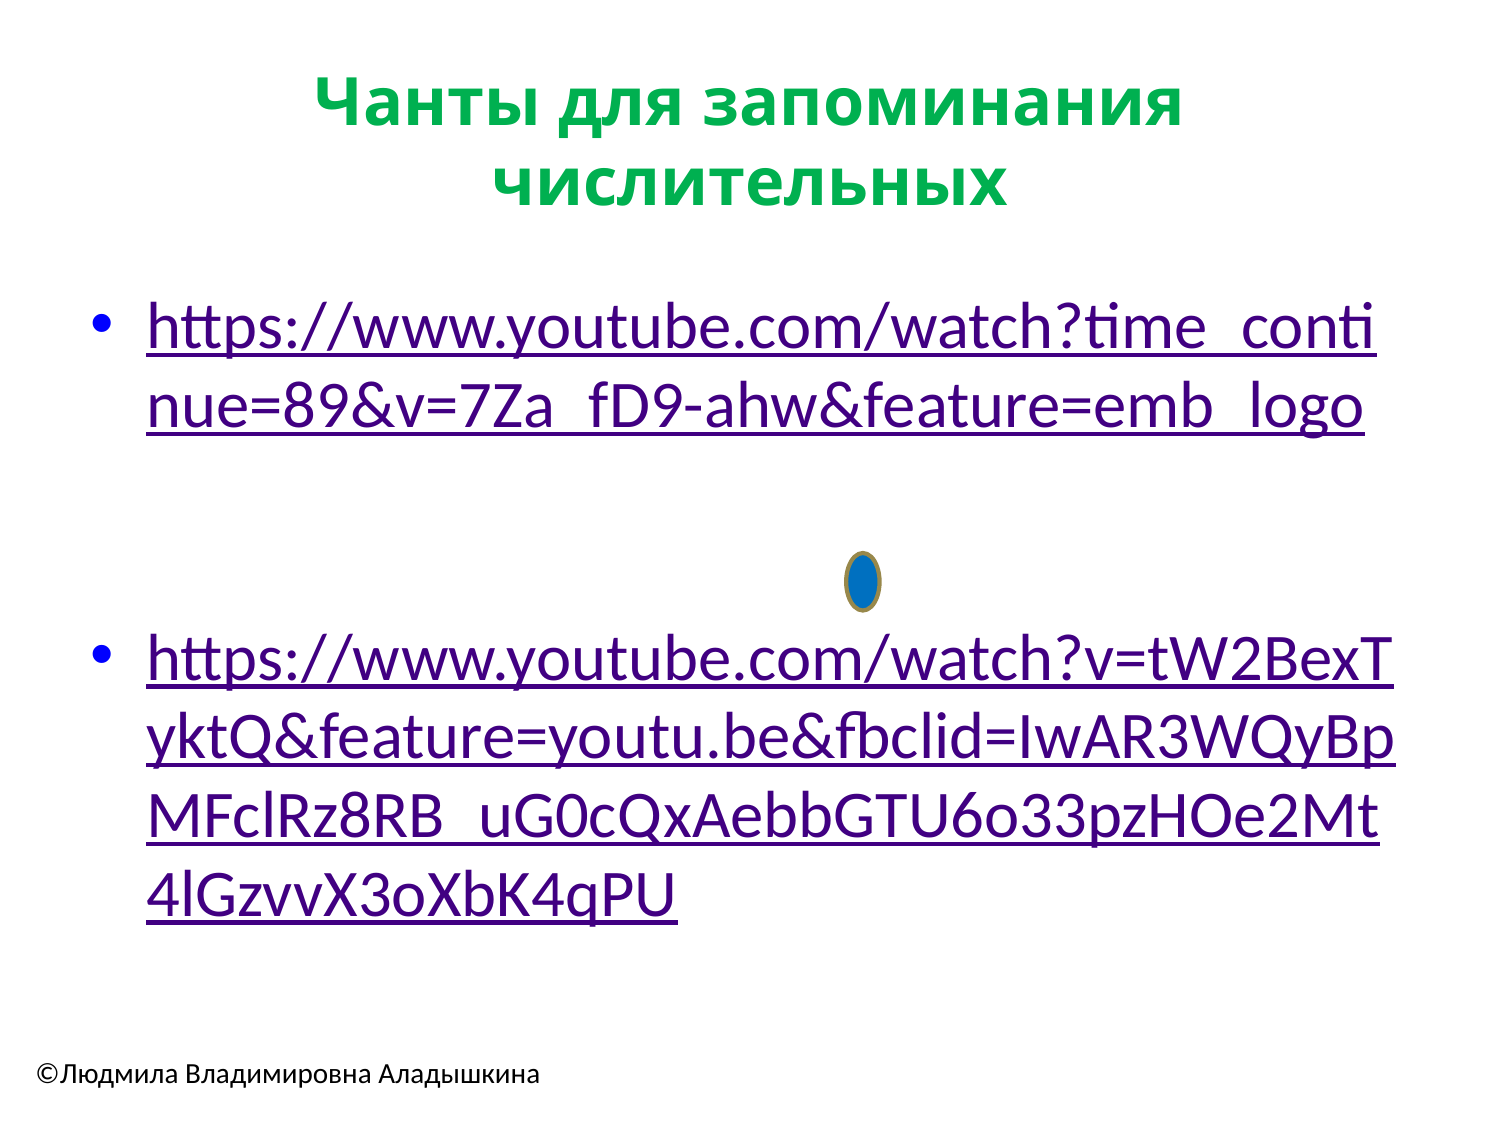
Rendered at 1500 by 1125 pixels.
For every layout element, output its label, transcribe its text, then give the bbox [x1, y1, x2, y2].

text_box ©Людмила Владимировна Аладышкина [20, 1046, 556, 1097]
title Чанты для запоминания числительных [75, 45, 1425, 233]
list https://www.youtube.com/watch?time_continue=89&v=7Za_fD9-ahw&feature=emb_logo https://www.youtube.com/watch?v=tW2BexTyktQ&feature=youtu.be&fbclid=IwAR3WQyBpMFclRz8RB_uG0cQxAebbGTU6o33pzHOe2Mt4lGzvvX3oXbK4qPU [75, 262, 1425, 1005]
